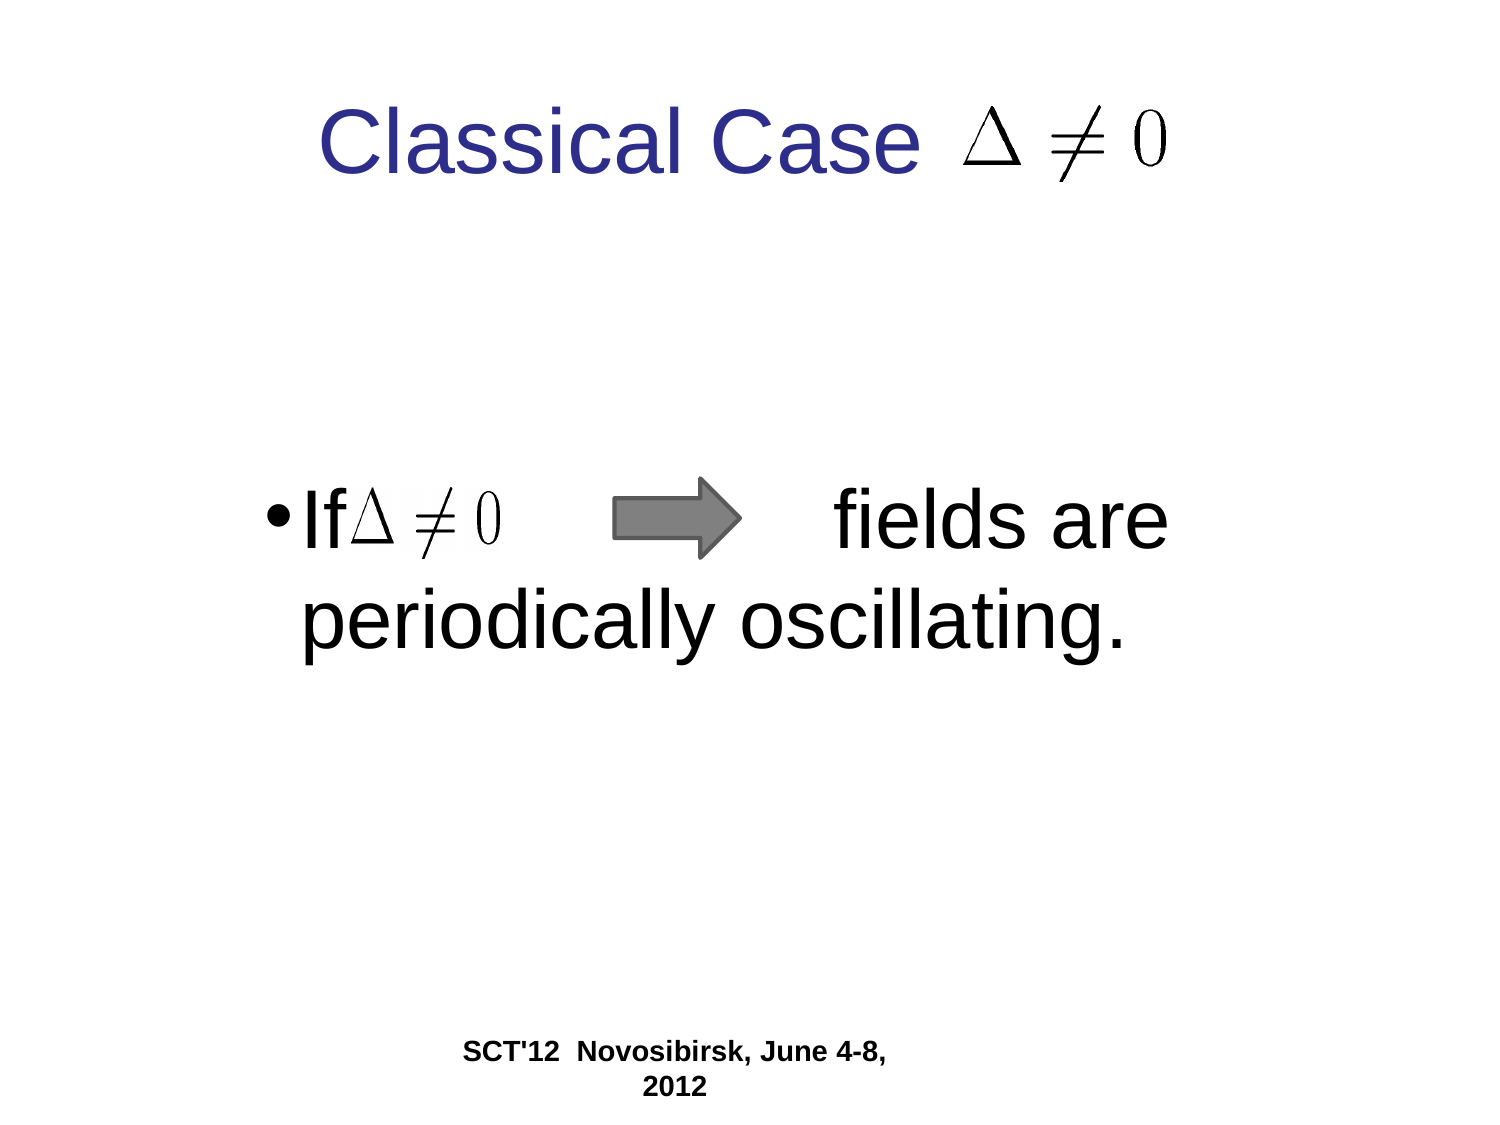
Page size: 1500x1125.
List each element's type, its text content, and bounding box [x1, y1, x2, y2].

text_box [960, 99, 1169, 188]
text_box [349, 482, 502, 565]
text_box [612, 476, 743, 560]
text_box Classical Case [302, 74, 966, 200]
footer SCT'12 Novosibirsk, June 4-8, 2012 [437, 1024, 913, 1104]
text_box If fields are periodically oscillating. [249, 457, 1238, 673]
